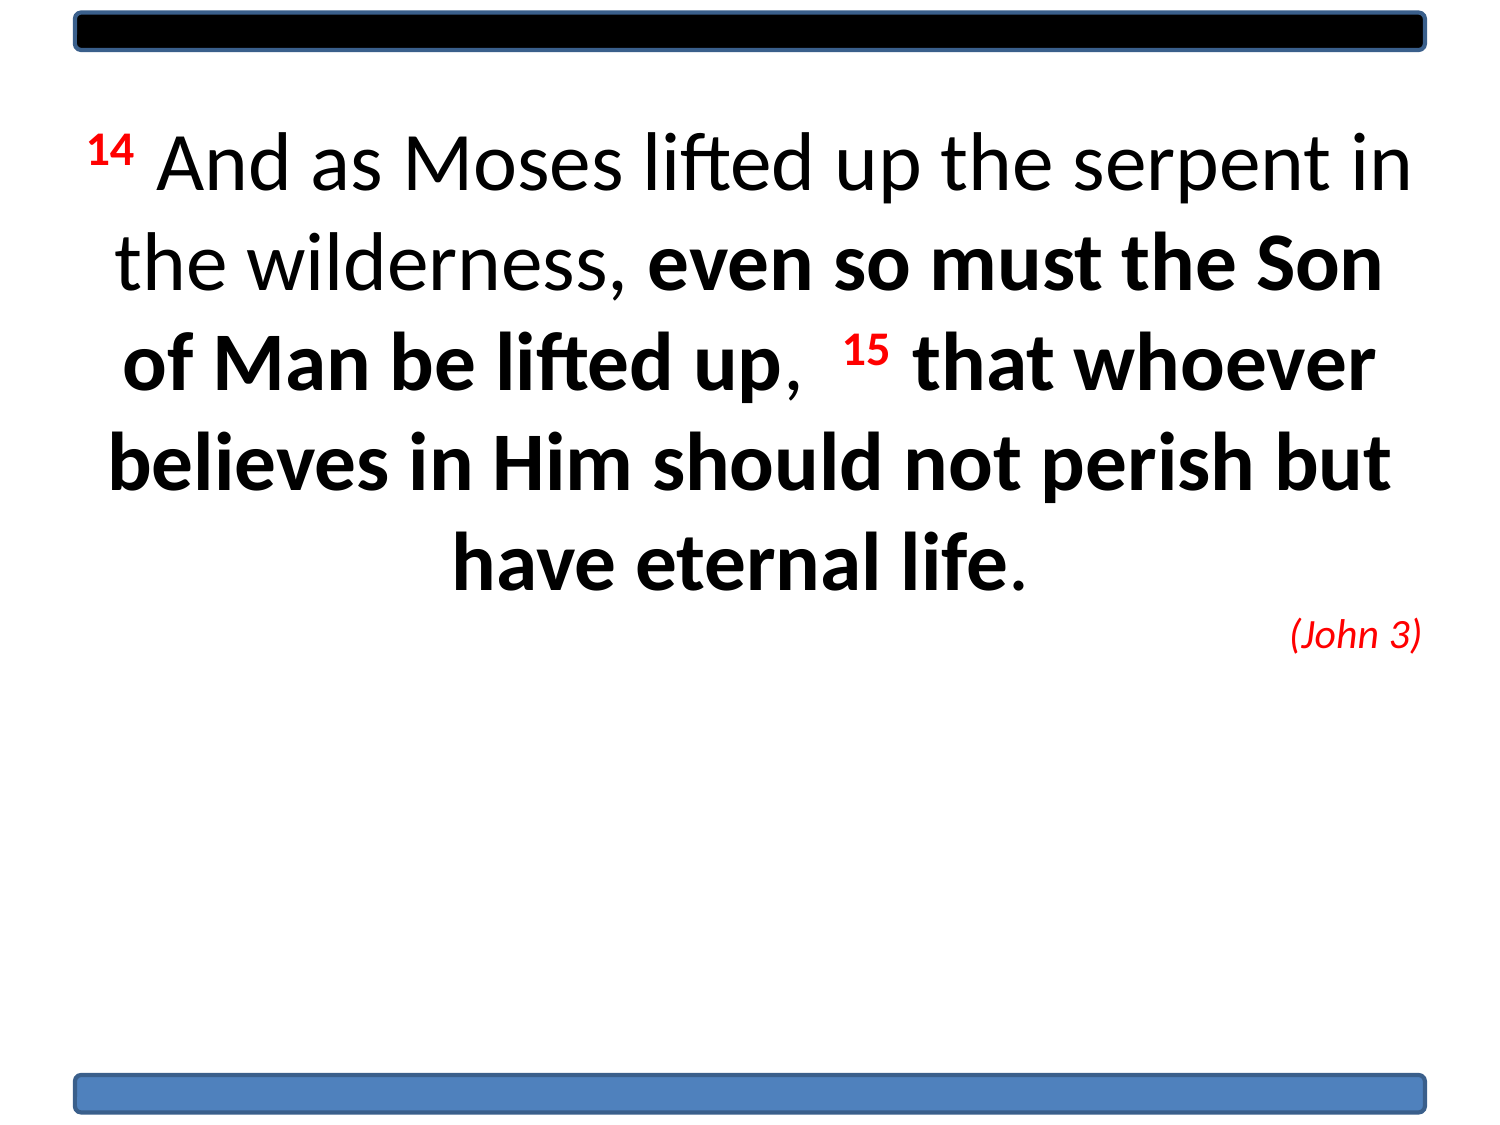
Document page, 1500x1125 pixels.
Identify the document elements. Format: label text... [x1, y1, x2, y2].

text_box 14 And as Moses lifted up the serpent in the wilderness, even so must the Son of Man be lifted up, 15 that whoever believes in Him should not perish but have eternal life. (John 3) [62, 99, 1438, 665]
text_box [72, 1072, 1428, 1115]
text_box [72, 10, 1428, 53]
